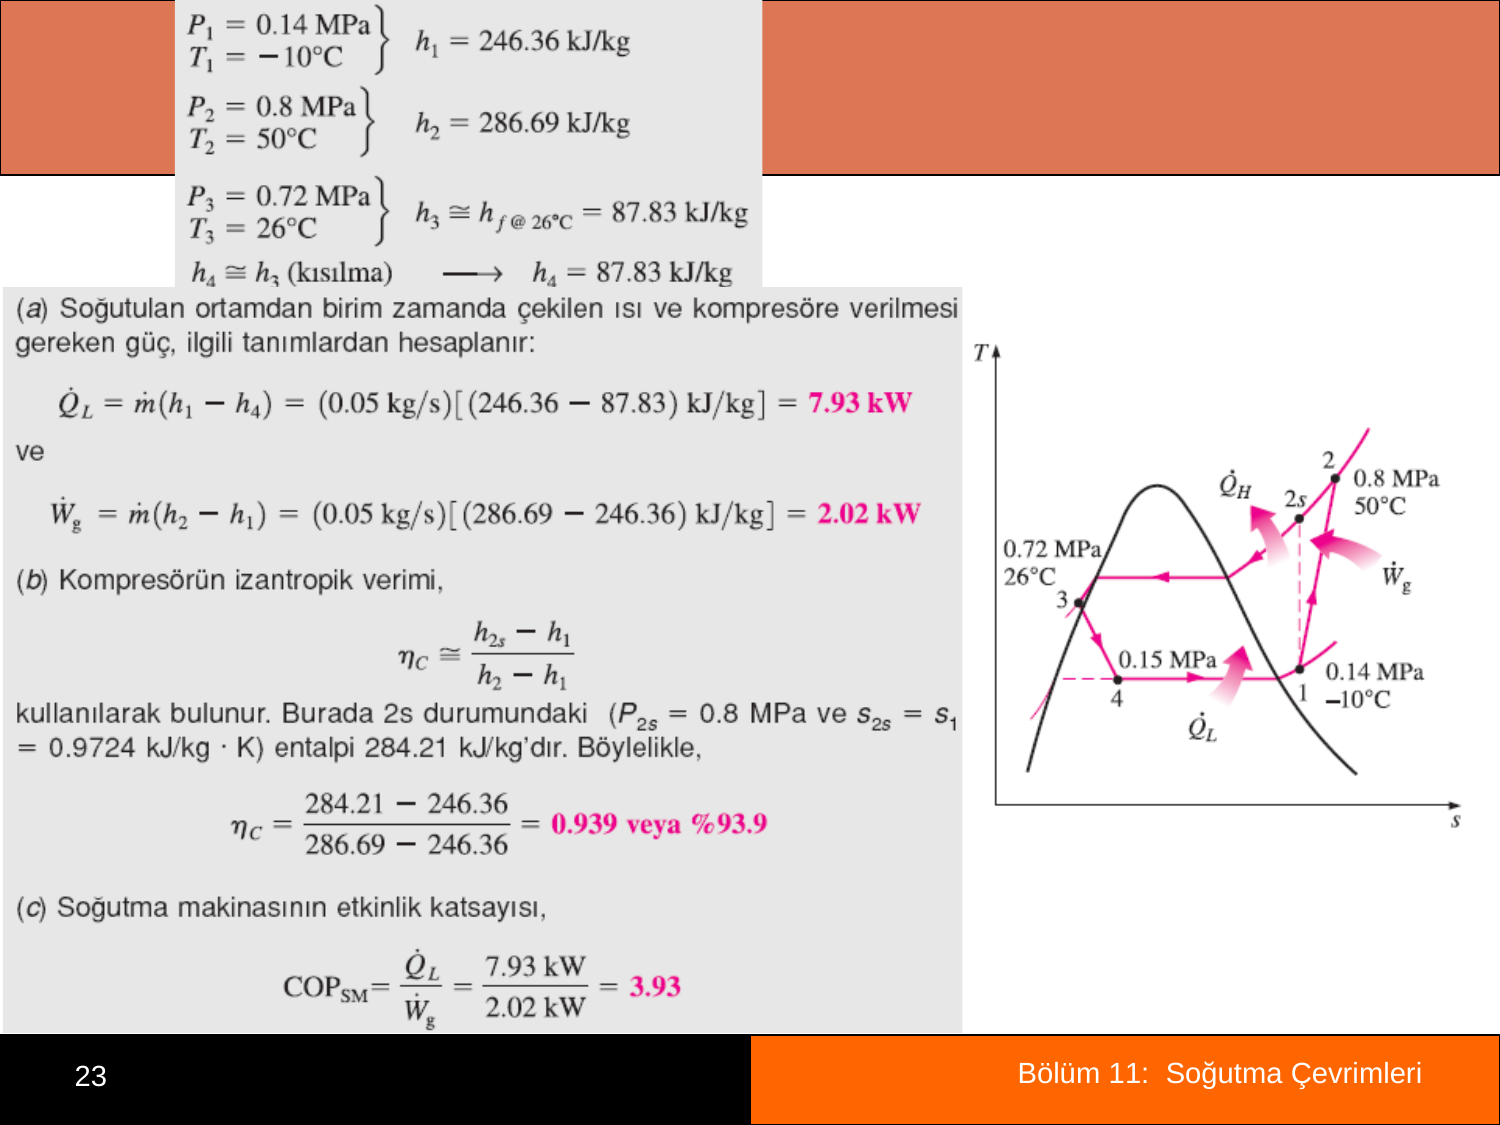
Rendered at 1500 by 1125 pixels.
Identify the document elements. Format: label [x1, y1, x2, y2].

picture [2, 0, 963, 1034]
list [966, 324, 1471, 838]
